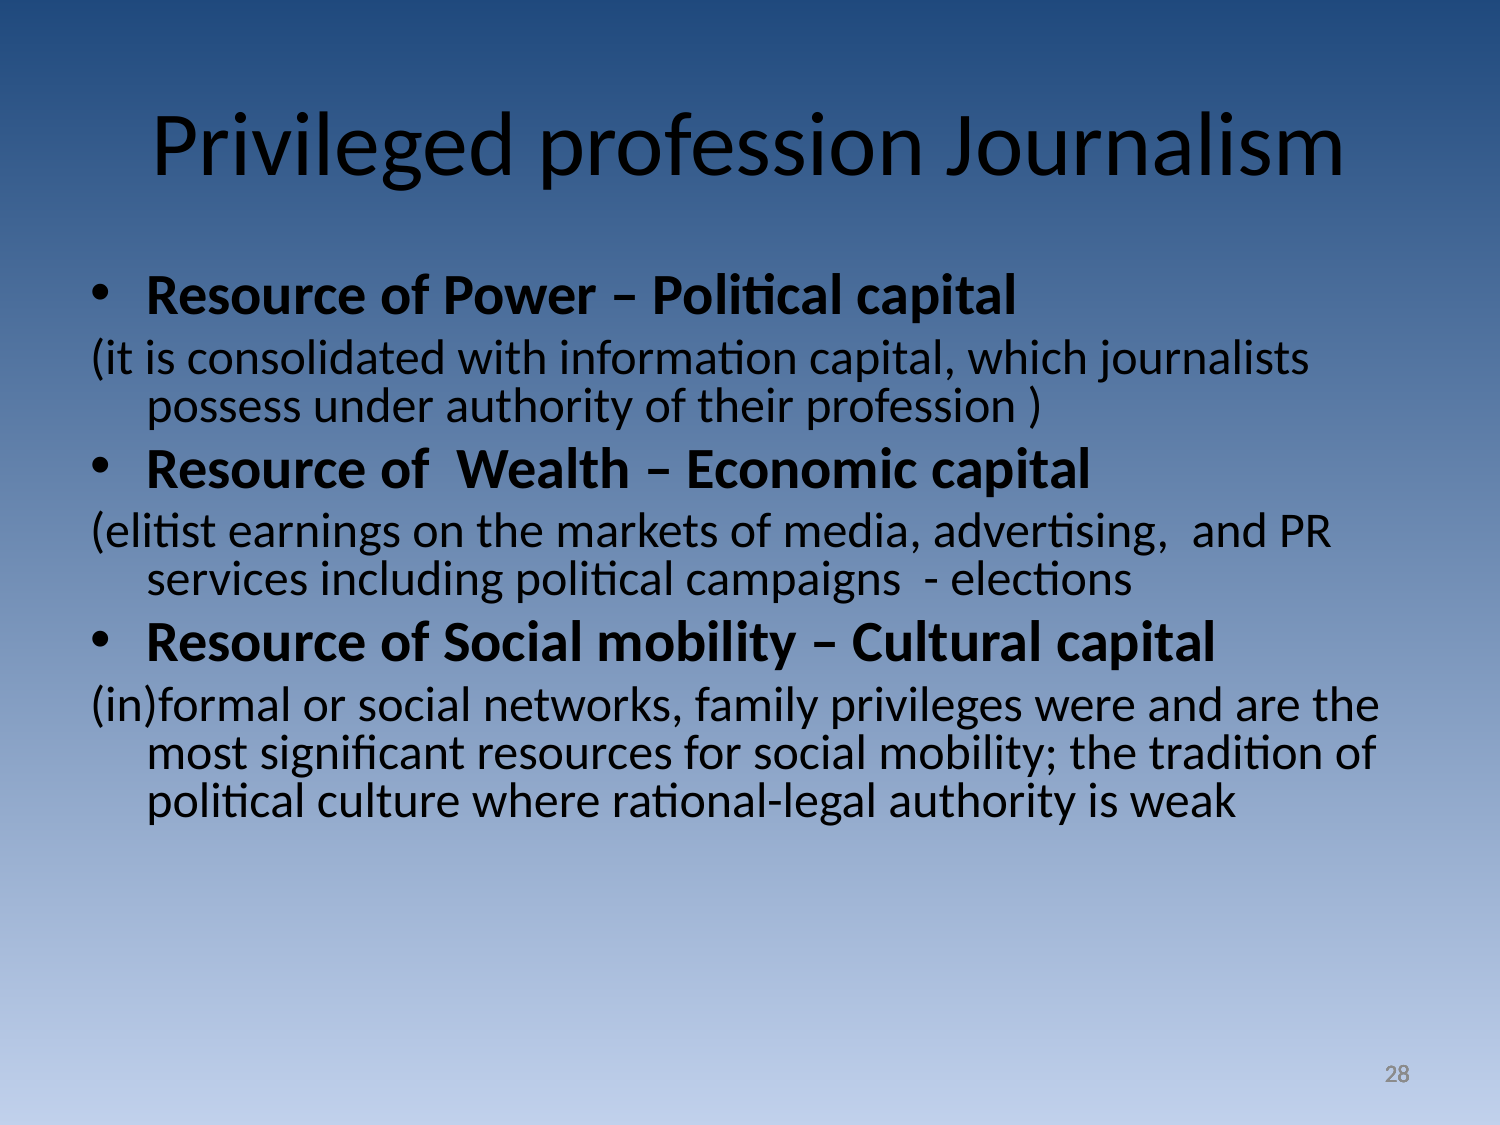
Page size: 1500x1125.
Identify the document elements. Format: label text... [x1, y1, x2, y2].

title Privileged profession Journalism [74, 44, 1426, 233]
text_box 28 [1074, 1042, 1425, 1103]
list Resource of Power – Political capital (it is consolidated with information capital, which journalists possess under authority of their profession ) Resource of Wealth – Economic capital (elitist earnings on the markets of media, advertising, and PR services including political campaigns - elections Resource of Social mobility – Cultural capital (in)formal or social networks, family privileges were and are the most significant resources for social mobility; the tradition of political culture where rational-legal authority is weak [74, 262, 1426, 1006]
